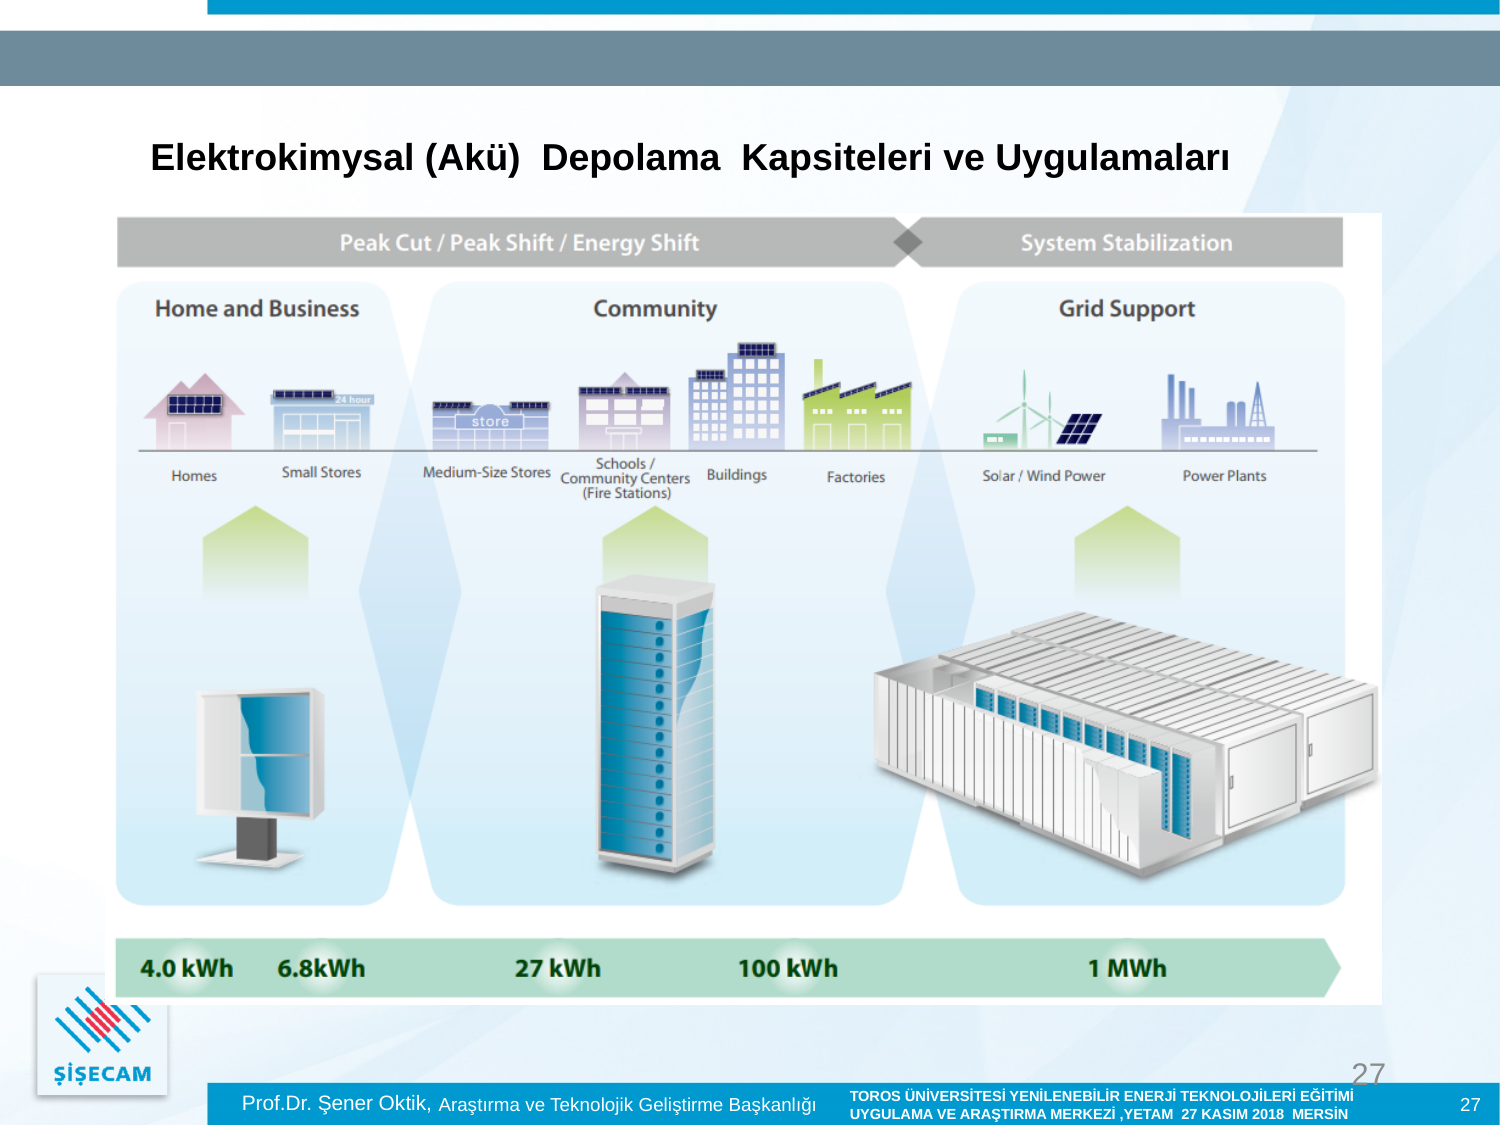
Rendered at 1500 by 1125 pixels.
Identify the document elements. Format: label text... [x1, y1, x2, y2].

text_box [0, 30, 1500, 86]
picture [0, 0, 1500, 30]
picture [0, 86, 1500, 1125]
slide_number 27 [1074, 1042, 1425, 1103]
text_box Elektrokimysal (Akü) Depolama Kapsiteleri ve Uygulamaları [135, 125, 1424, 186]
